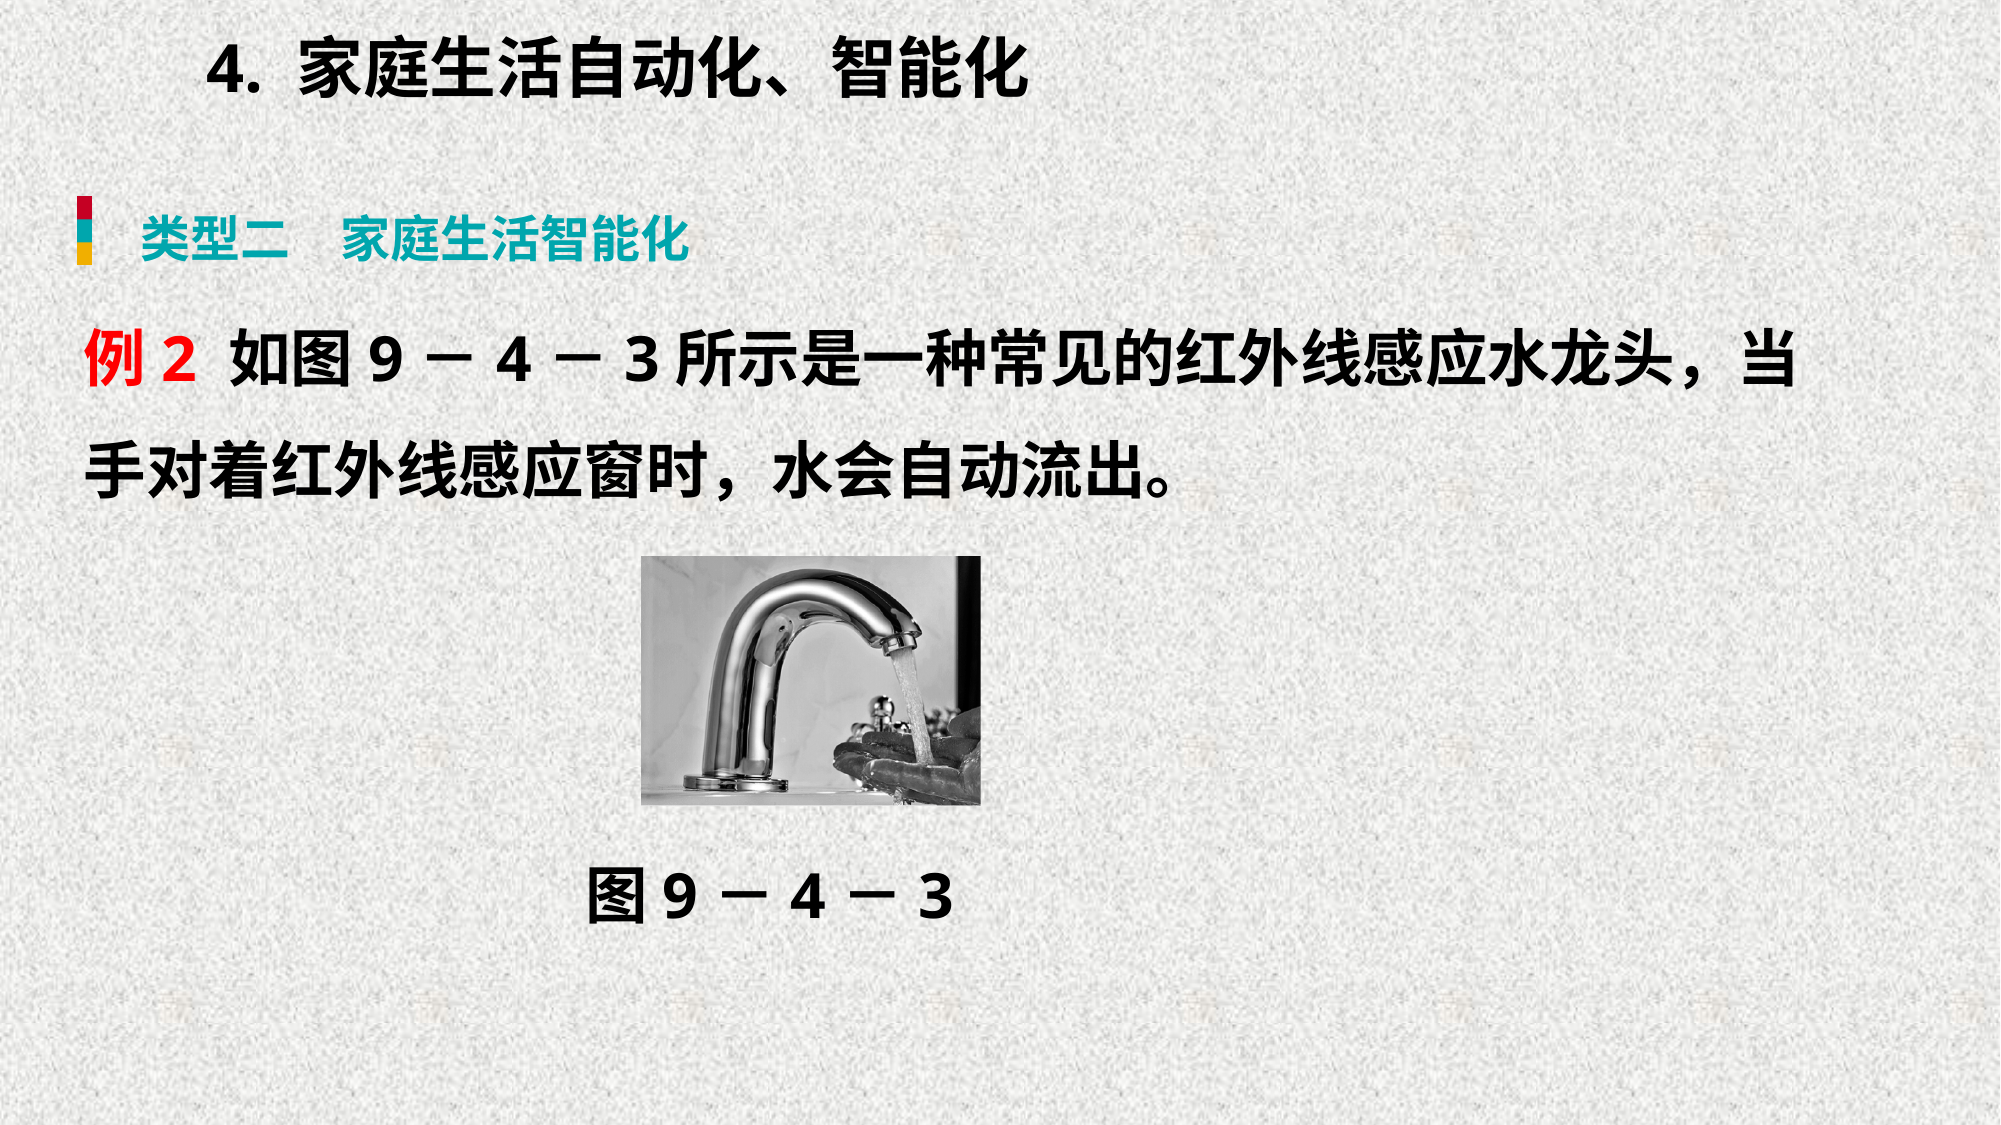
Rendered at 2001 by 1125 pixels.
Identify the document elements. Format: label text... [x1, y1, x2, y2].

text_box 4. 家庭生活自动化、智能化 [191, 18, 1046, 114]
picture [0, 0, 2001, 1125]
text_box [68, 281, 1878, 931]
text_box 类型二 家庭生活智能化 [125, 169, 706, 275]
